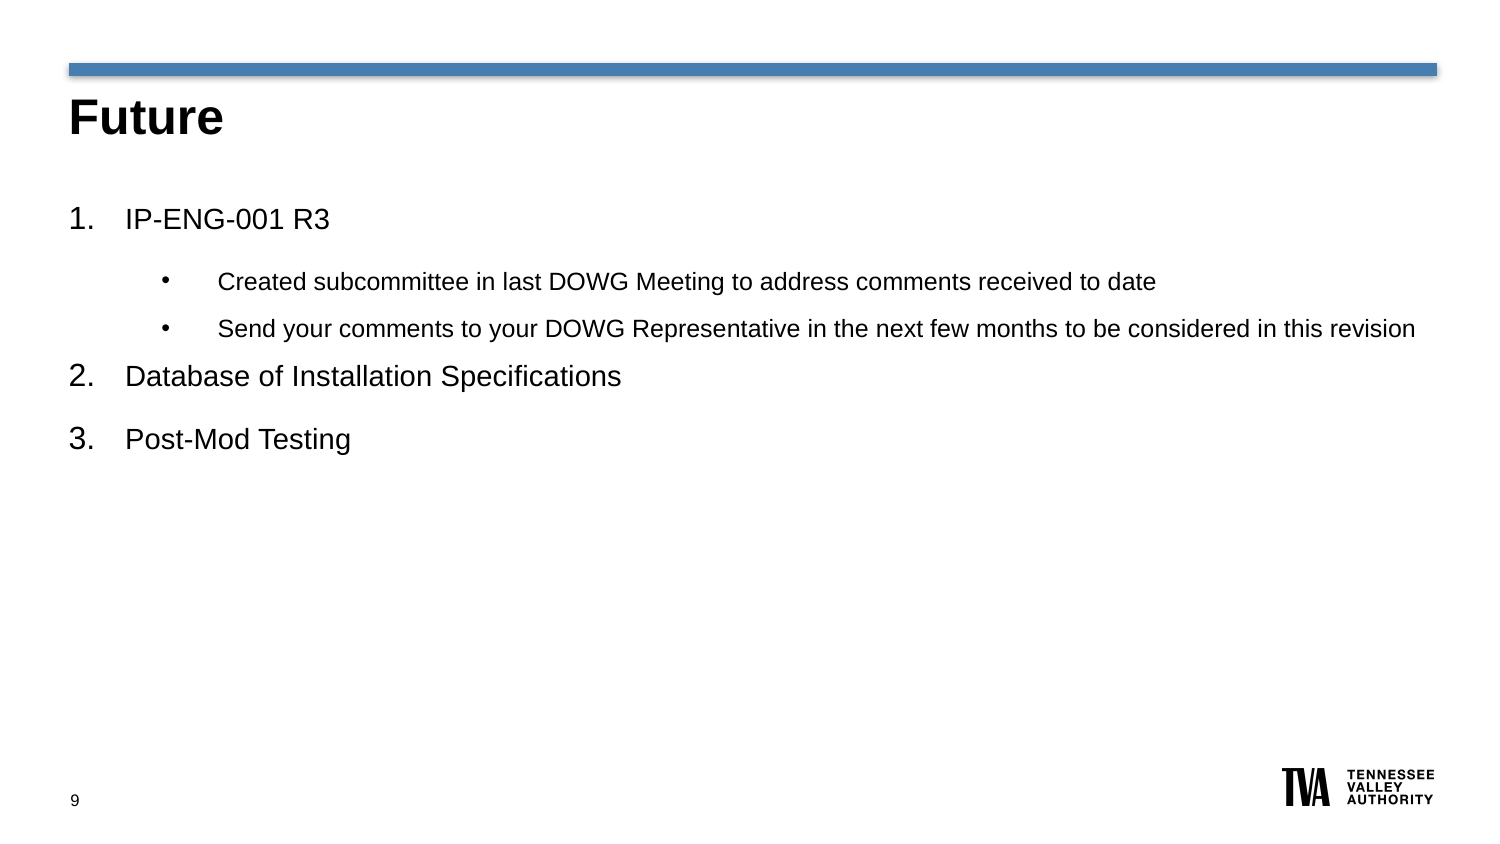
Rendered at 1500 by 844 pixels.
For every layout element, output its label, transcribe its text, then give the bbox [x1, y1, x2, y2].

list IP-ENG-001 R3 Created subcommittee in last DOWG Meeting to address comments received to date Send your comments to your DOWG Representative in the next few months to be considered in this revision Database of Installation Specifications Post-Mod Testing [68, 190, 1435, 746]
title Future [68, 91, 1439, 174]
slide_number 9 [70, 781, 131, 819]
